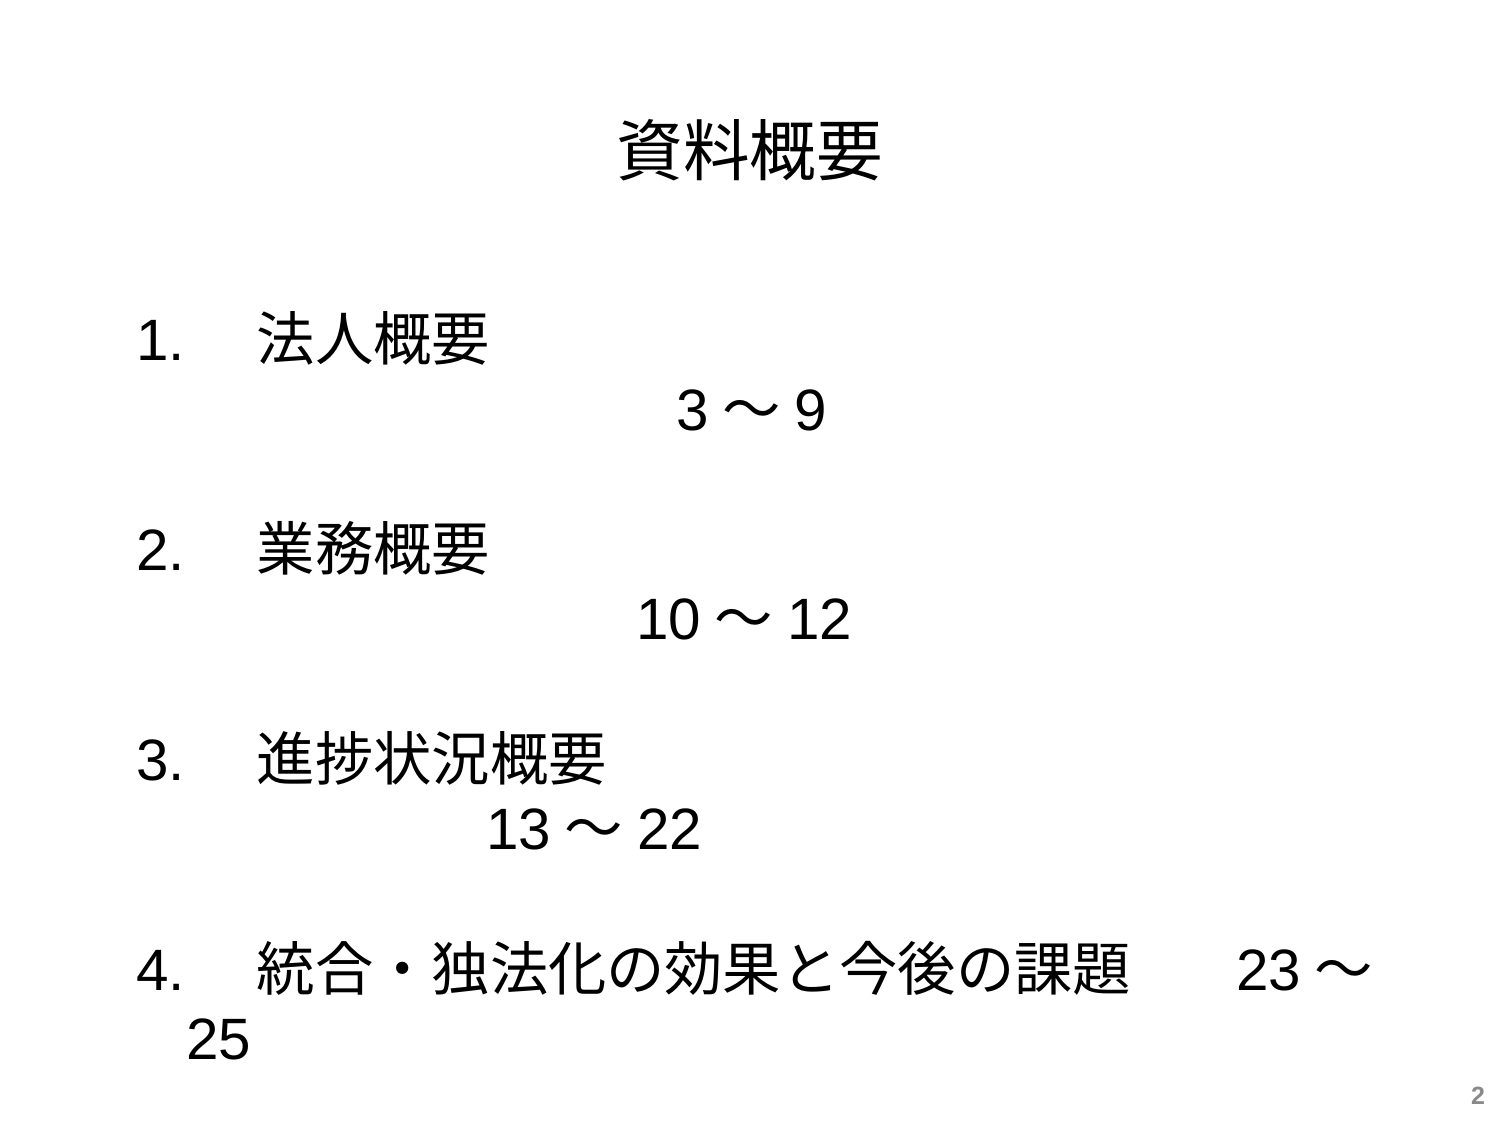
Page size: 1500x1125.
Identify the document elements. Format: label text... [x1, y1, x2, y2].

text_box 1. 法人概要 3〜9 2. 業務概要 10〜12 3. 進捗状況概要 13〜22 4. 統合・独法化の効果と今後の課題 23〜25 5. 一元化施設整備計画 26〜29 [121, 294, 1406, 1125]
text_box 資料概要 [184, 101, 1316, 217]
slide_number 2 [1406, 1065, 1500, 1125]
